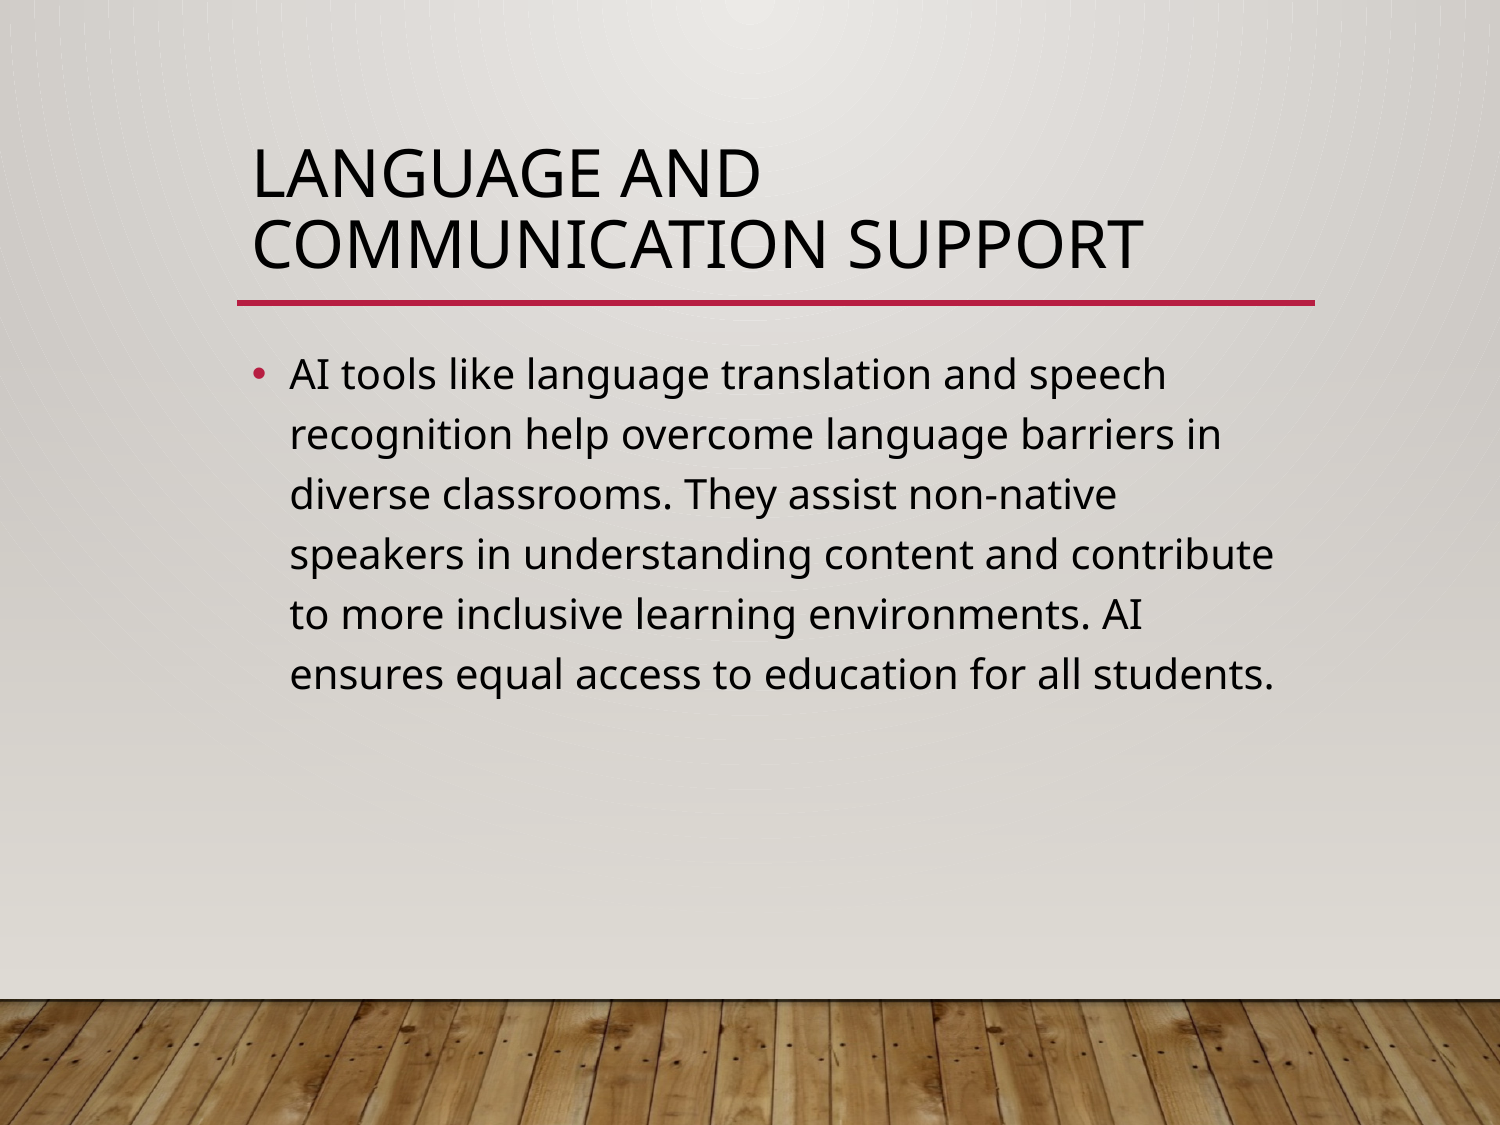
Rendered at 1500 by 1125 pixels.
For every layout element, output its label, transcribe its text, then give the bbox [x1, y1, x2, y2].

title Language and Communication Support [236, 131, 1315, 305]
list AI tools like language translation and speech recognition help overcome language barriers in diverse classrooms. They assist non-native speakers in understanding content and contribute to more inclusive learning environments. AI ensures equal access to education for all students. [236, 330, 1315, 897]
picture [0, 999, 1500, 1125]
